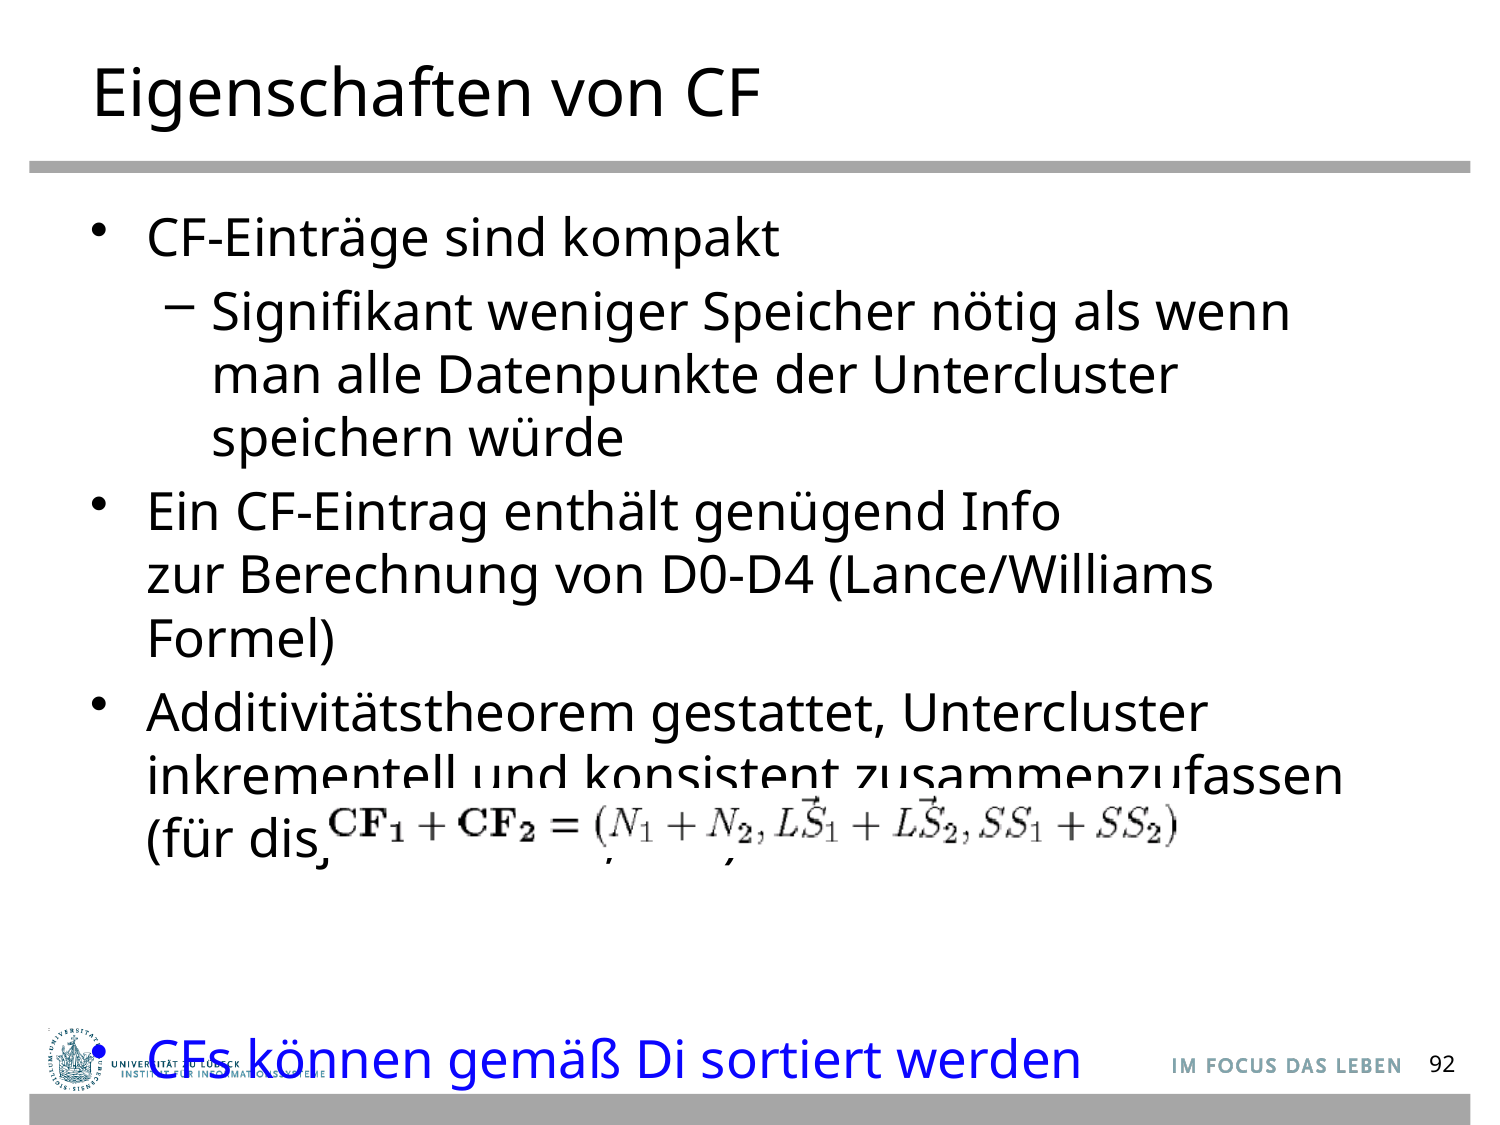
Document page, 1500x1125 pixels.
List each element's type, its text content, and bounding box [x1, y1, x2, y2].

slide_number 92 [1305, 1050, 1471, 1083]
picture [1173, 1058, 1305, 1073]
title Eigenschaften von CF [76, 42, 1427, 126]
list CF-Einträge sind kompakt Signifikant weniger Speicher nötig als wenn man alle Datenpunkte der Untercluster speichern würde Ein CF-Eintrag enthält genügend Info zur Berechnung von D0-D4 (Lance/Williams Formel) Additivitätstheorem gestattet, Untercluster inkrementell und konsistent zusammenzufassen (für disjunktes CF1, CF2): CFs können gemäß Di sortiert werden [75, 196, 1425, 1012]
picture [320, 788, 1184, 858]
